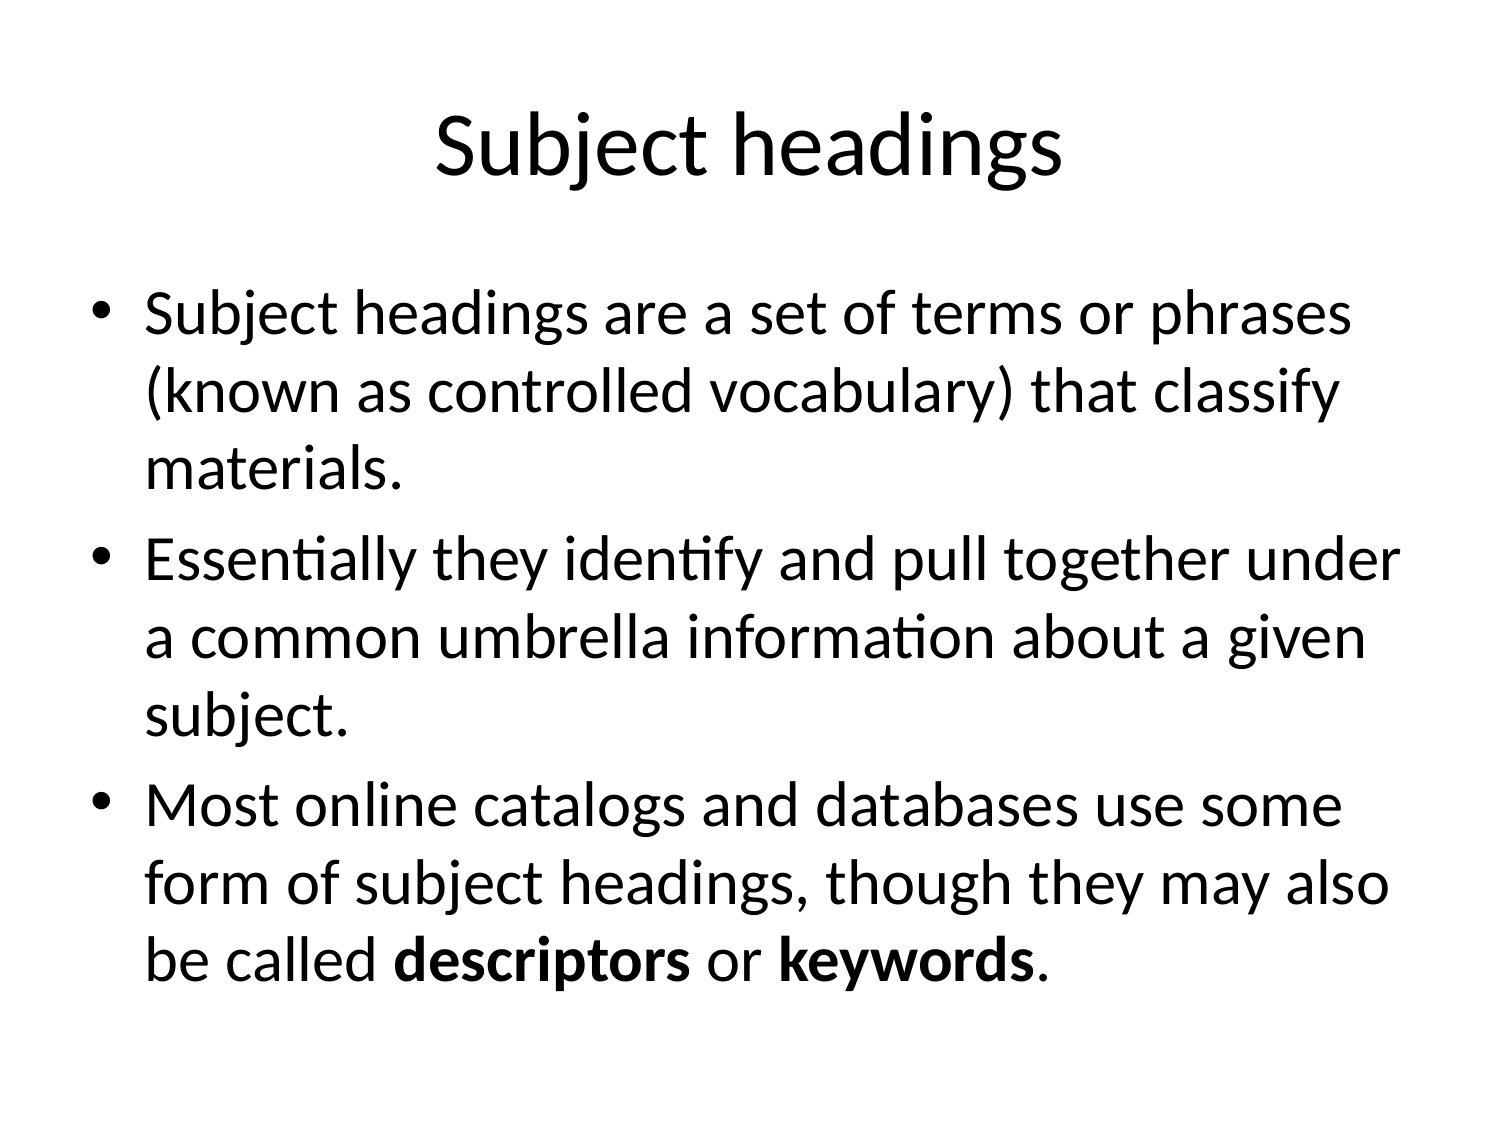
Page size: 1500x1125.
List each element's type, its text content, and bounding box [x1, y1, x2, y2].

title Subject headings [75, 45, 1425, 233]
list Subject headings are a set of terms or phrases (known as controlled vocabulary) that classify materials. Essentially they identify and pull together under a common umbrella information about a given subject. Most online catalogs and databases use some form of subject headings, though they may also be called descriptors or keywords. [75, 262, 1461, 1005]
